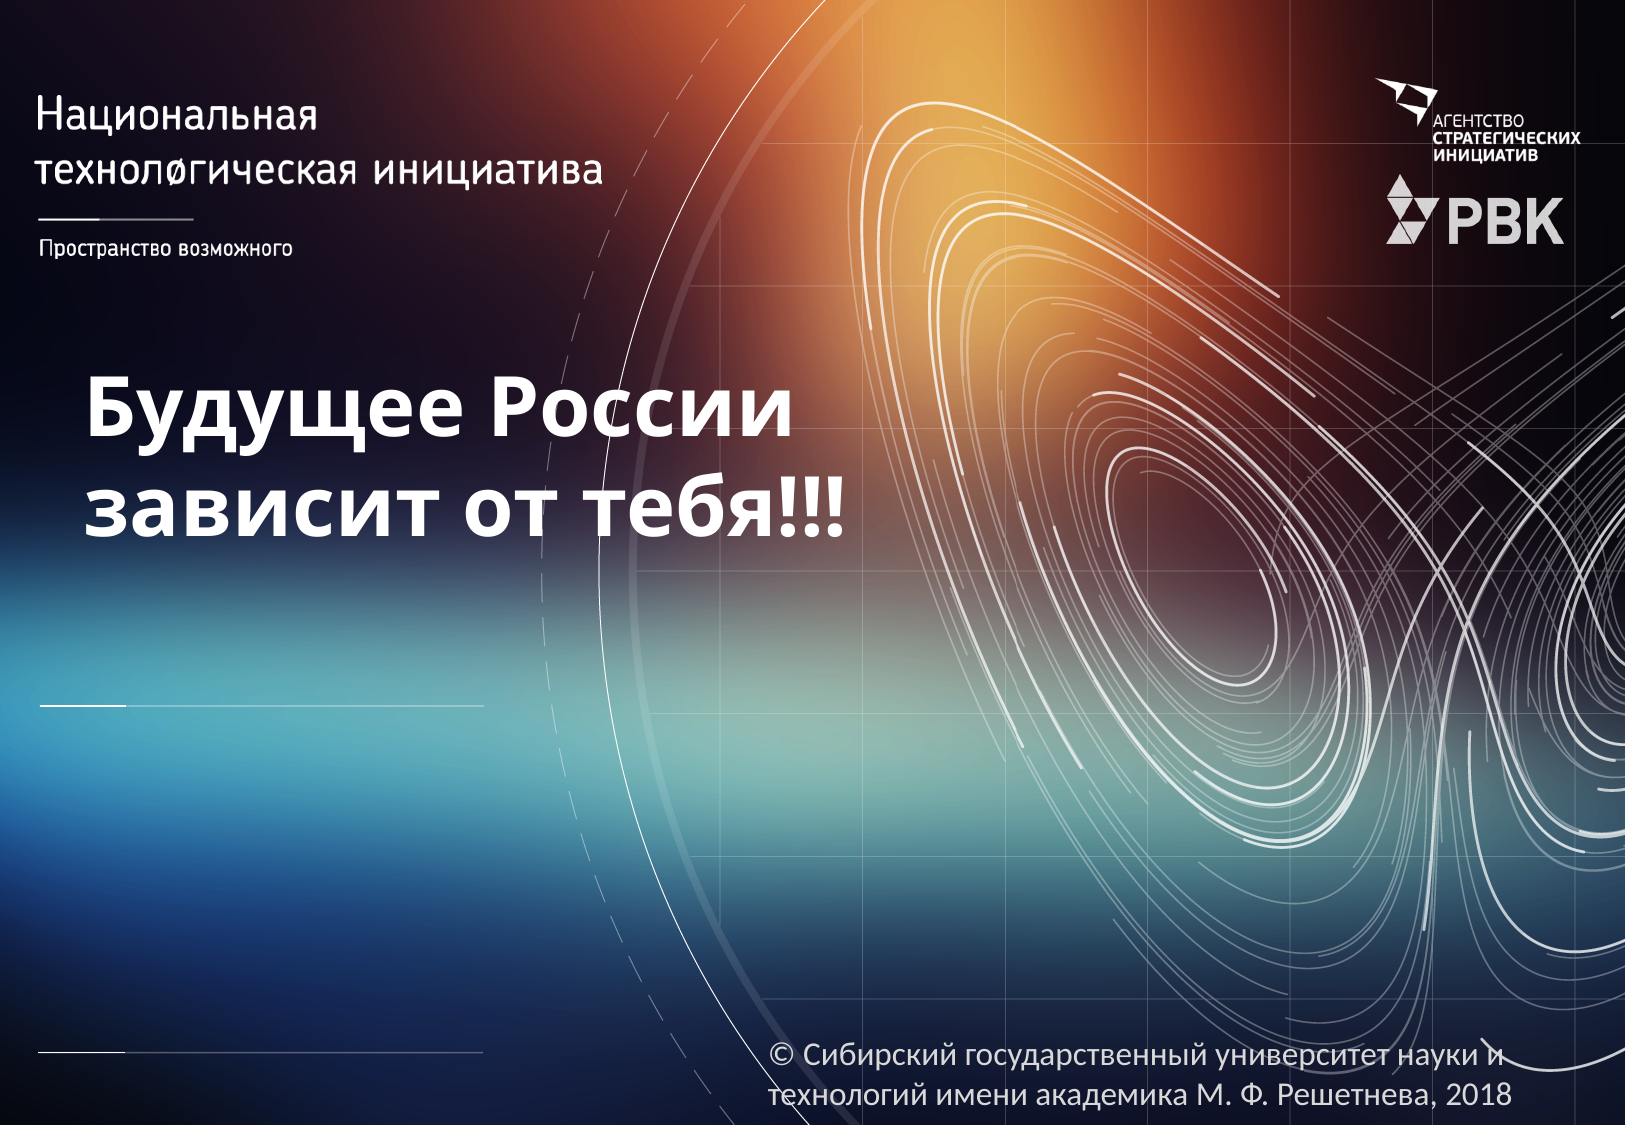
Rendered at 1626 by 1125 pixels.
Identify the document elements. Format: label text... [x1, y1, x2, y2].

picture [0, 0, 1625, 1125]
text_box © Сибирский государственный университет науки и технологий имени академика М. Ф. Решетнева, 2018 [753, 1024, 1607, 1120]
title Будущее России зависит от тебя!!! [76, 345, 891, 785]
